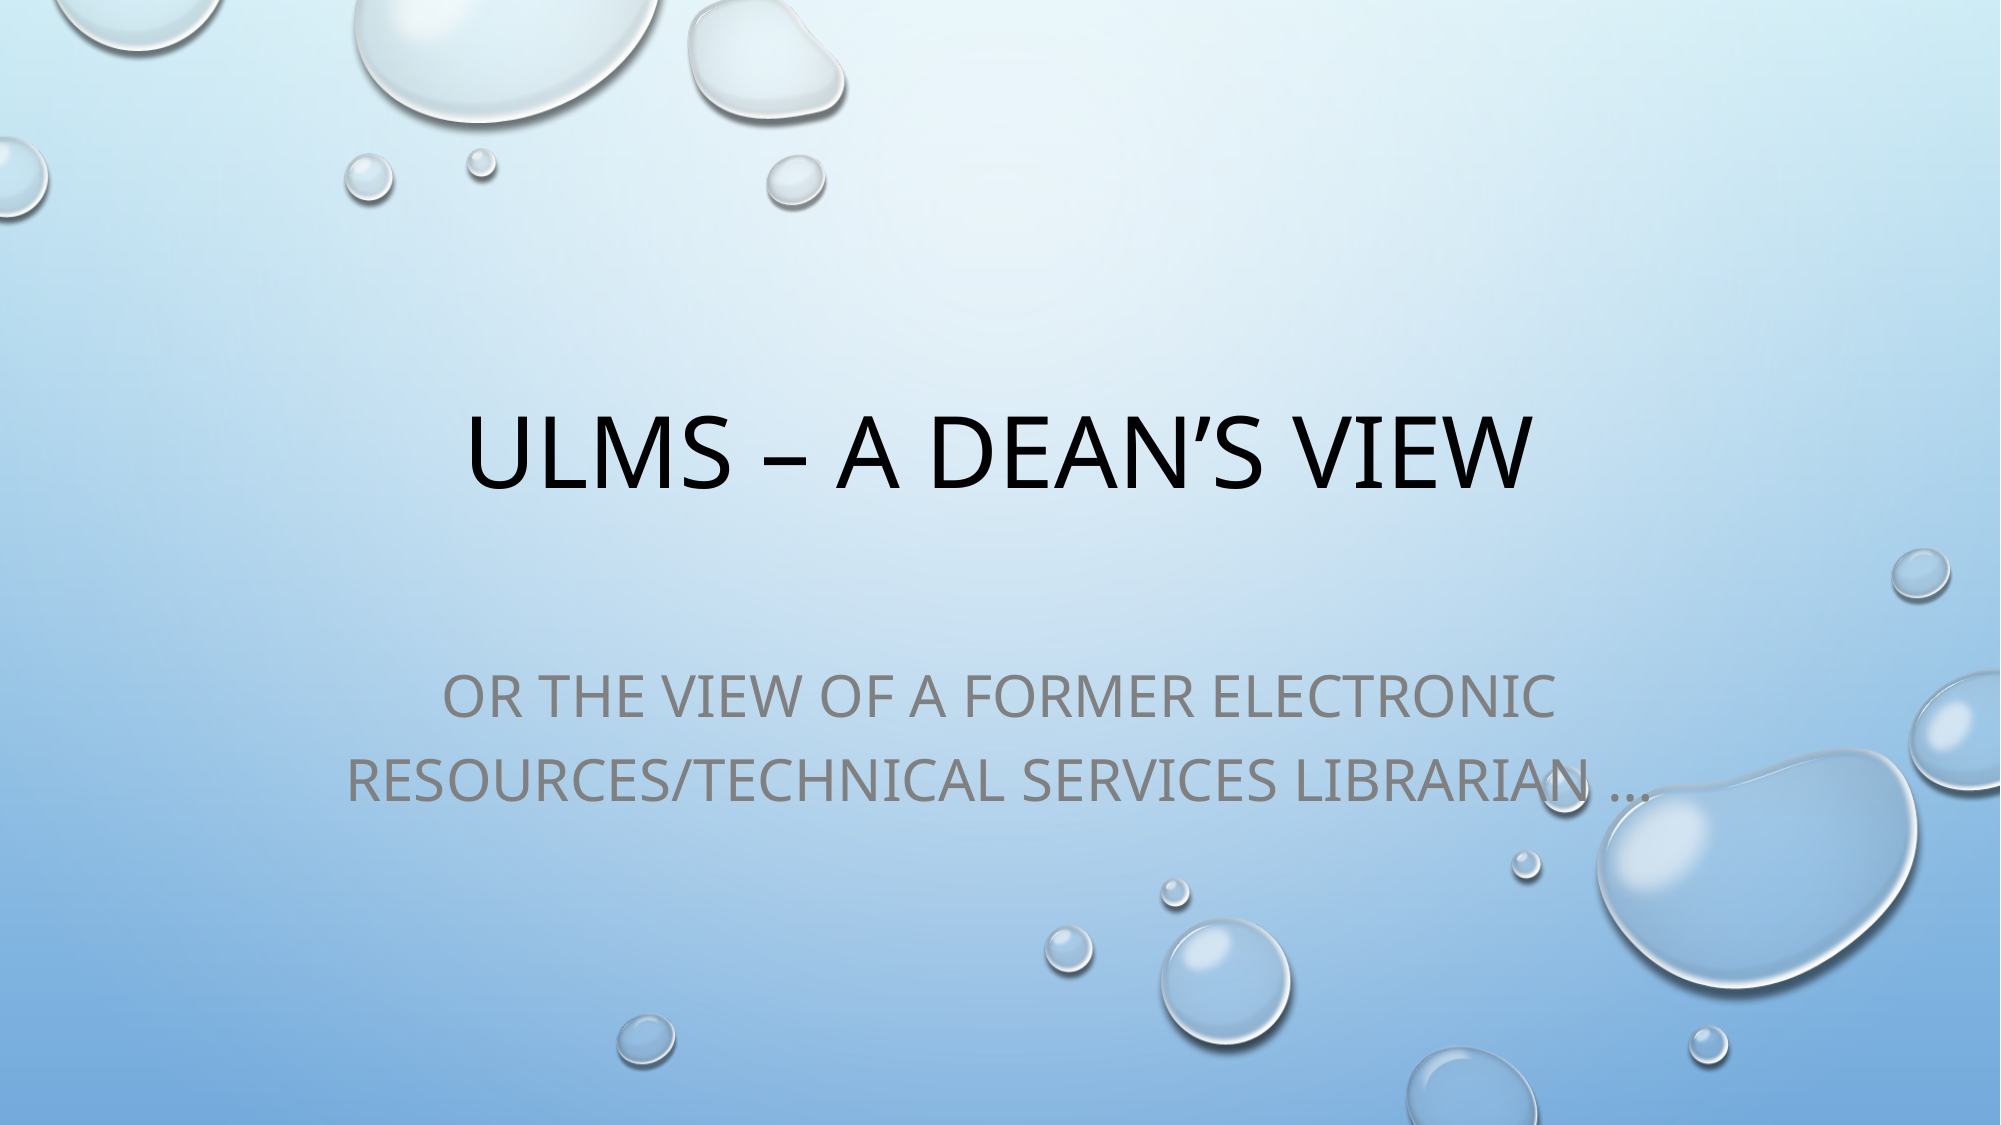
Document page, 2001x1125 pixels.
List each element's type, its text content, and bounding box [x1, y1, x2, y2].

subtitle Or the view of a former Electronic resources/Technical services librarian … [287, 637, 1713, 863]
title ULMS – A Dean’s view [287, 105, 1713, 518]
picture [0, 0, 2000, 1125]
